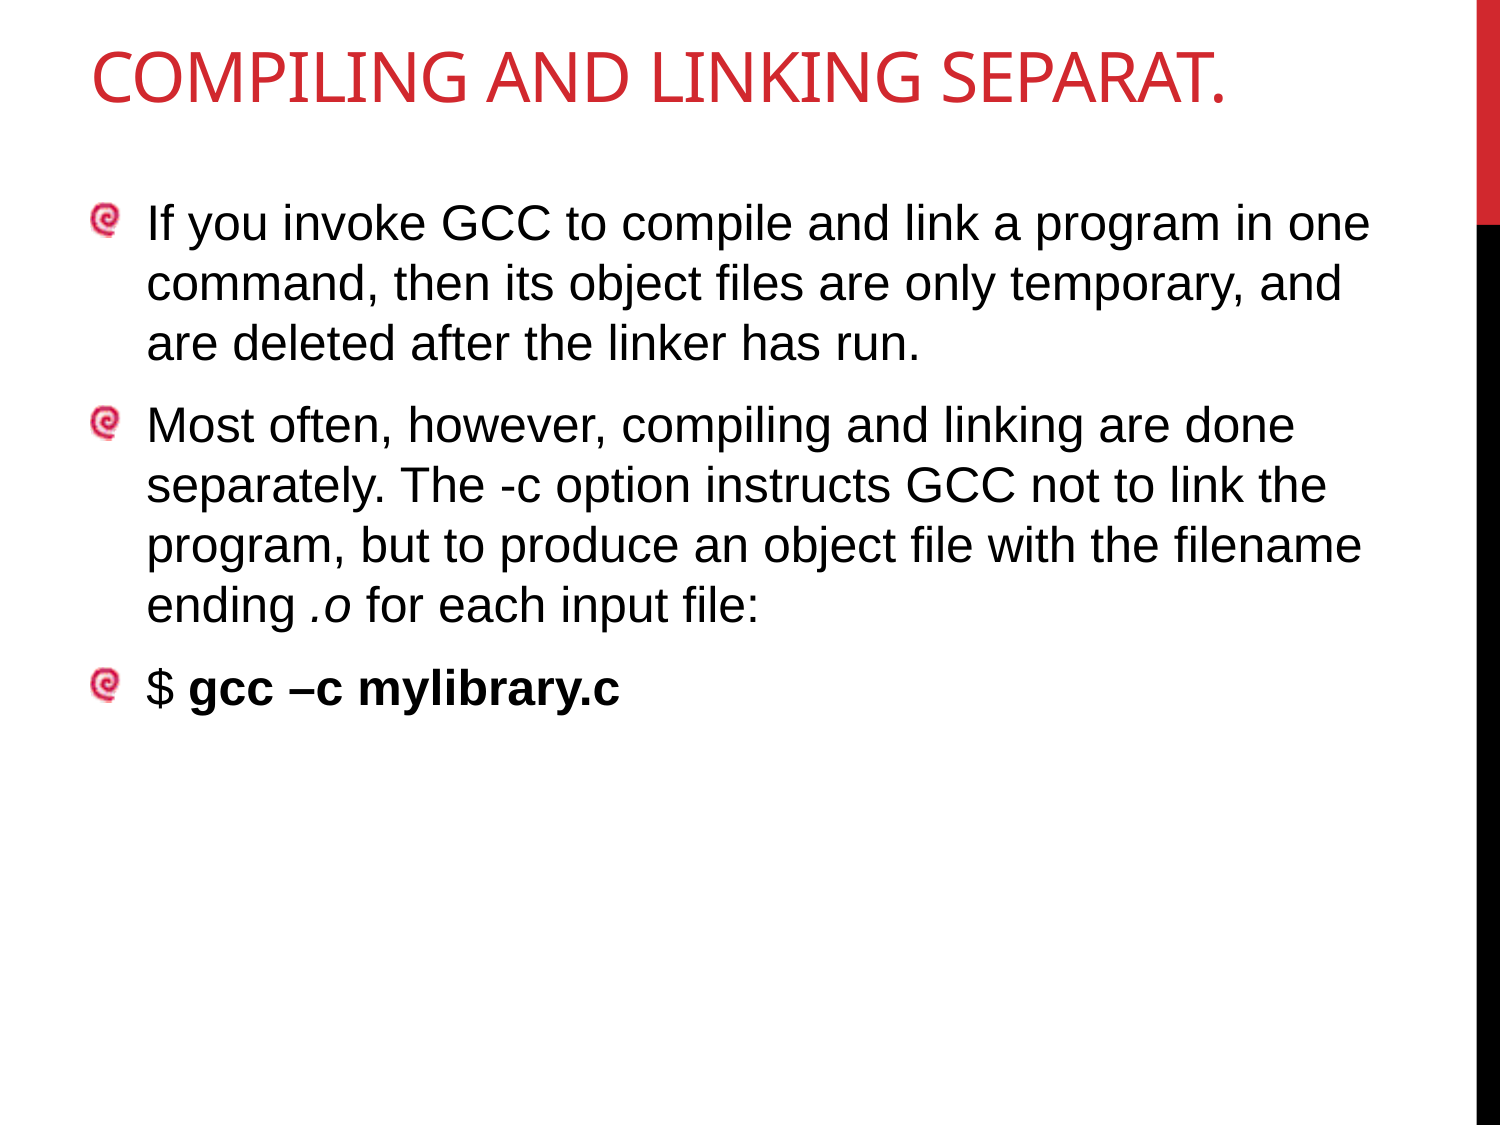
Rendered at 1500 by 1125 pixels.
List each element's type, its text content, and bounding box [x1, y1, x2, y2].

title Compiling and linking separat. [75, 25, 1428, 124]
picture [90, 405, 123, 441]
picture [90, 667, 123, 703]
list If you invoke GCC to compile and link a program in one command, then its object files are only temporary, and are deleted after the linker has run. Most often, however, compiling and linking are done separately. The -c option instructs GCC not to link the program, but to produce an object file with the filename ending .o for each input file: $ gcc –c mylibrary.c [75, 182, 1428, 1052]
picture [90, 202, 123, 238]
